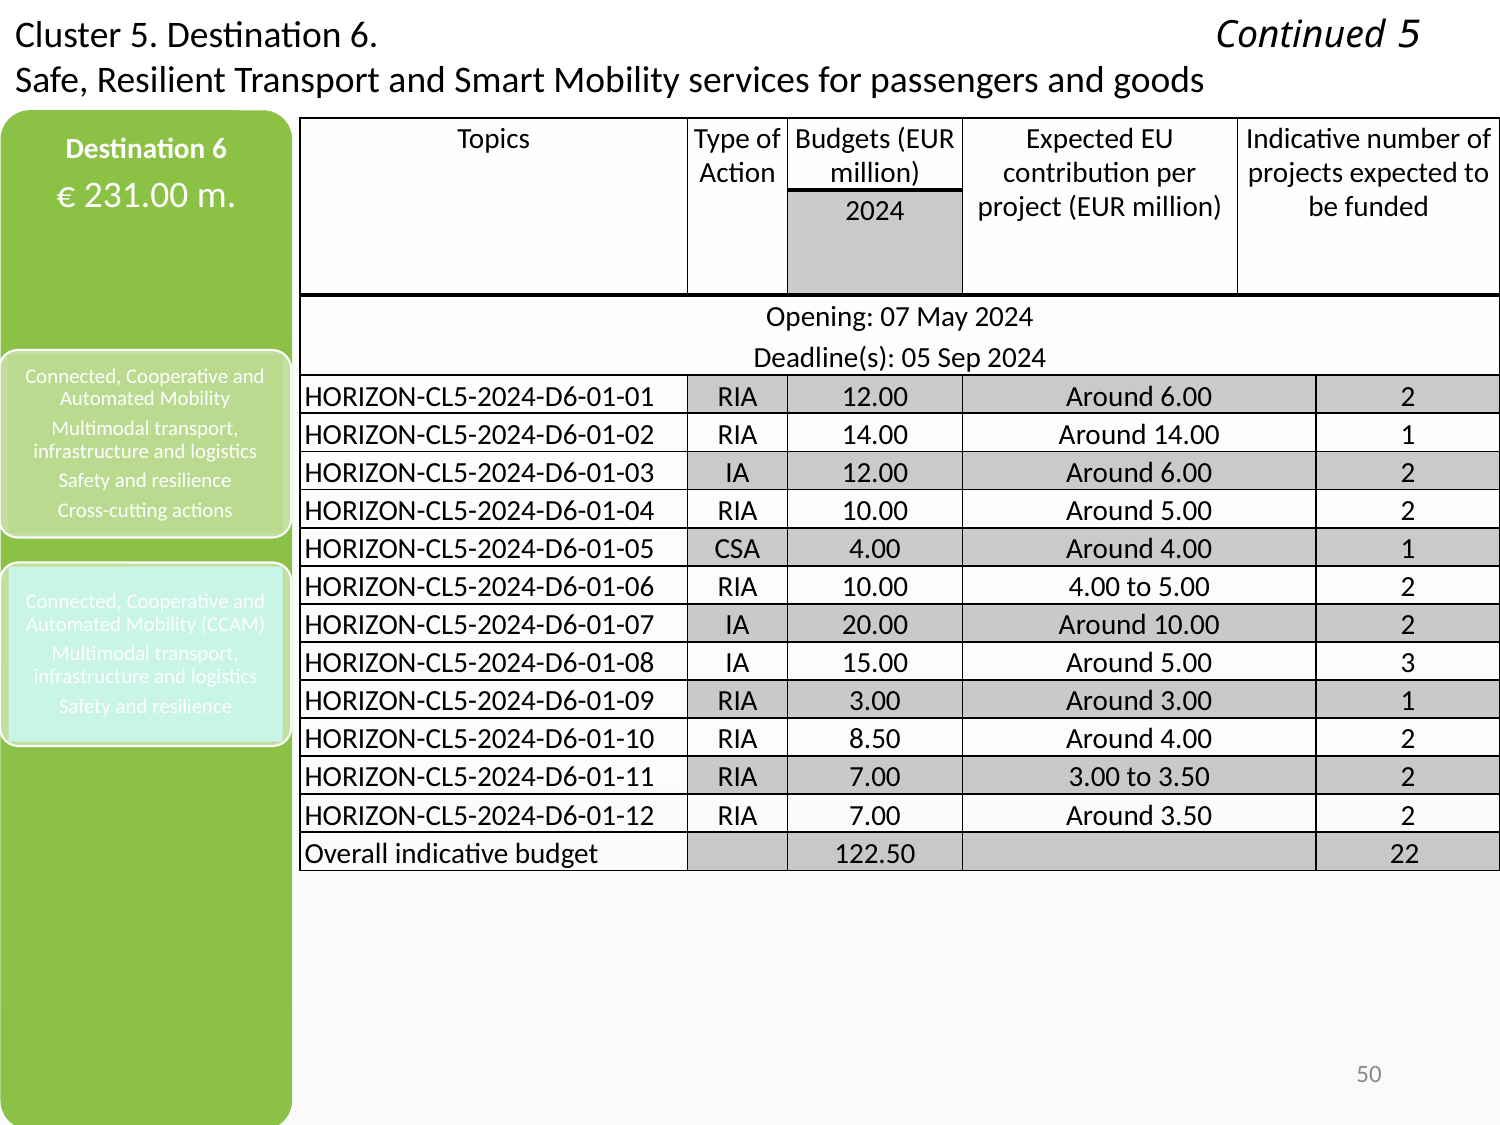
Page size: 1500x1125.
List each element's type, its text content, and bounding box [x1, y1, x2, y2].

table_cell RIA [688, 567, 787, 603]
table_cell 2 [1317, 490, 1499, 527]
table_cell RIA [688, 681, 787, 717]
table_cell RIA [688, 376, 787, 412]
table_cell 2 [1317, 376, 1499, 412]
table_cell 1 [1317, 529, 1499, 565]
text_box Destination 6 € 231.00 m. [0, 112, 293, 237]
table_cell 12.00 [788, 376, 962, 412]
table_cell 14.00 [788, 414, 962, 451]
table_cell [963, 833, 1315, 870]
table_cell 1 [1317, 414, 1499, 451]
table_cell Around 4.00 [963, 529, 1315, 565]
table_cell 3 [1317, 643, 1499, 679]
text_box Cluster 5. Destination 6. Continued 5 Safe, Resilient Transport and Smart Mobility services for passengers and goods [0, 0, 1500, 111]
table_cell 8.50 [788, 719, 962, 755]
table_header Indicative number of projects expected to be funded [1238, 119, 1499, 293]
table_cell 2 [1317, 757, 1499, 793]
table_cell HORIZON-CL5-2024-D6-01-06 [301, 567, 687, 603]
table_cell Around 14.00 [963, 414, 1315, 451]
table_cell RIA [688, 757, 787, 793]
table_header Topics [301, 119, 687, 293]
slide_number 50 [1059, 1042, 1397, 1103]
table_cell 122.50 [788, 833, 962, 870]
table_cell 10.00 [788, 490, 962, 527]
table_cell HORIZON-CL5-2024-D6-01-10 [301, 719, 687, 755]
table_cell IA [688, 452, 787, 489]
table_cell 7.00 [788, 757, 962, 793]
table_cell 2024 [788, 192, 962, 293]
table_cell RIA [688, 490, 787, 527]
table_cell Around 3.50 [963, 795, 1315, 831]
table_cell HORIZON-CL5-2024-D6-01-01 [301, 376, 687, 412]
table_cell 15.00 [788, 643, 962, 679]
table_cell Around 10.00 [963, 605, 1315, 641]
text_box [0, 730, 293, 1125]
table_cell Opening: 07 May 2024 Deadline(s): 05 Sep 2024 [301, 297, 1499, 374]
table_cell HORIZON-CL5-2024-D6-01-09 [301, 681, 687, 717]
table_cell 10.00 [788, 567, 962, 603]
table_cell 1 [1317, 681, 1499, 717]
text_box [0, 237, 293, 366]
text_box [0, 521, 293, 579]
table_cell RIA [688, 719, 787, 755]
table_cell HORIZON-CL5-2024-D6-01-12 [301, 795, 687, 831]
table_cell HORIZON-CL5-2024-D6-01-04 [301, 490, 687, 527]
table_cell 3.00 to 3.50 [963, 757, 1315, 793]
table_cell 2 [1317, 452, 1499, 489]
table_cell Around 4.00 [963, 719, 1315, 755]
table_cell [688, 833, 787, 870]
table_cell 3.00 [788, 681, 962, 717]
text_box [0, 562, 292, 746]
table_cell 2 [1317, 605, 1499, 641]
table_cell Around 6.00 [963, 452, 1315, 489]
table_cell HORIZON-CL5-2024-D6-01-03 [301, 452, 687, 489]
table_cell Around 3.00 [963, 681, 1315, 717]
table_cell HORIZON-CL5-2024-D6-01-11 [301, 757, 687, 793]
table_cell HORIZON-CL5-2024-D6-01-05 [301, 529, 687, 565]
table_cell HORIZON-CL5-2024-D6-01-02 [301, 414, 687, 451]
table_cell 4.00 to 5.00 [963, 567, 1315, 603]
table_header Type of Action [688, 119, 787, 293]
table_cell 12.00 [788, 452, 962, 489]
table_cell Around 6.00 [963, 376, 1315, 412]
table_cell 2 [1317, 719, 1499, 755]
table_cell HORIZON-CL5-2024-D6-01-07 [301, 605, 687, 641]
table_cell Around 5.00 [963, 490, 1315, 527]
table_header Expected EU contribution per project (EUR million) [963, 119, 1237, 293]
table_cell HORIZON-CL5-2024-D6-01-08 [301, 643, 687, 679]
table_header Budgets (EUR million) [788, 119, 962, 188]
table_cell CSA [688, 529, 787, 565]
table_cell RIA [688, 795, 787, 831]
table_cell 22 [1317, 833, 1499, 870]
table_cell 2 [1317, 795, 1499, 831]
table_cell 4.00 [788, 529, 962, 565]
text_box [0, 349, 292, 538]
table_cell 7.00 [788, 795, 962, 831]
table_cell RIA [688, 414, 787, 451]
table_cell IA [688, 605, 787, 641]
table_cell Overall indicative budget [301, 833, 687, 870]
table_cell 20.00 [788, 605, 962, 641]
table_cell 2 [1317, 567, 1499, 603]
table_cell IA [688, 643, 787, 679]
table_cell Around 5.00 [963, 643, 1315, 679]
